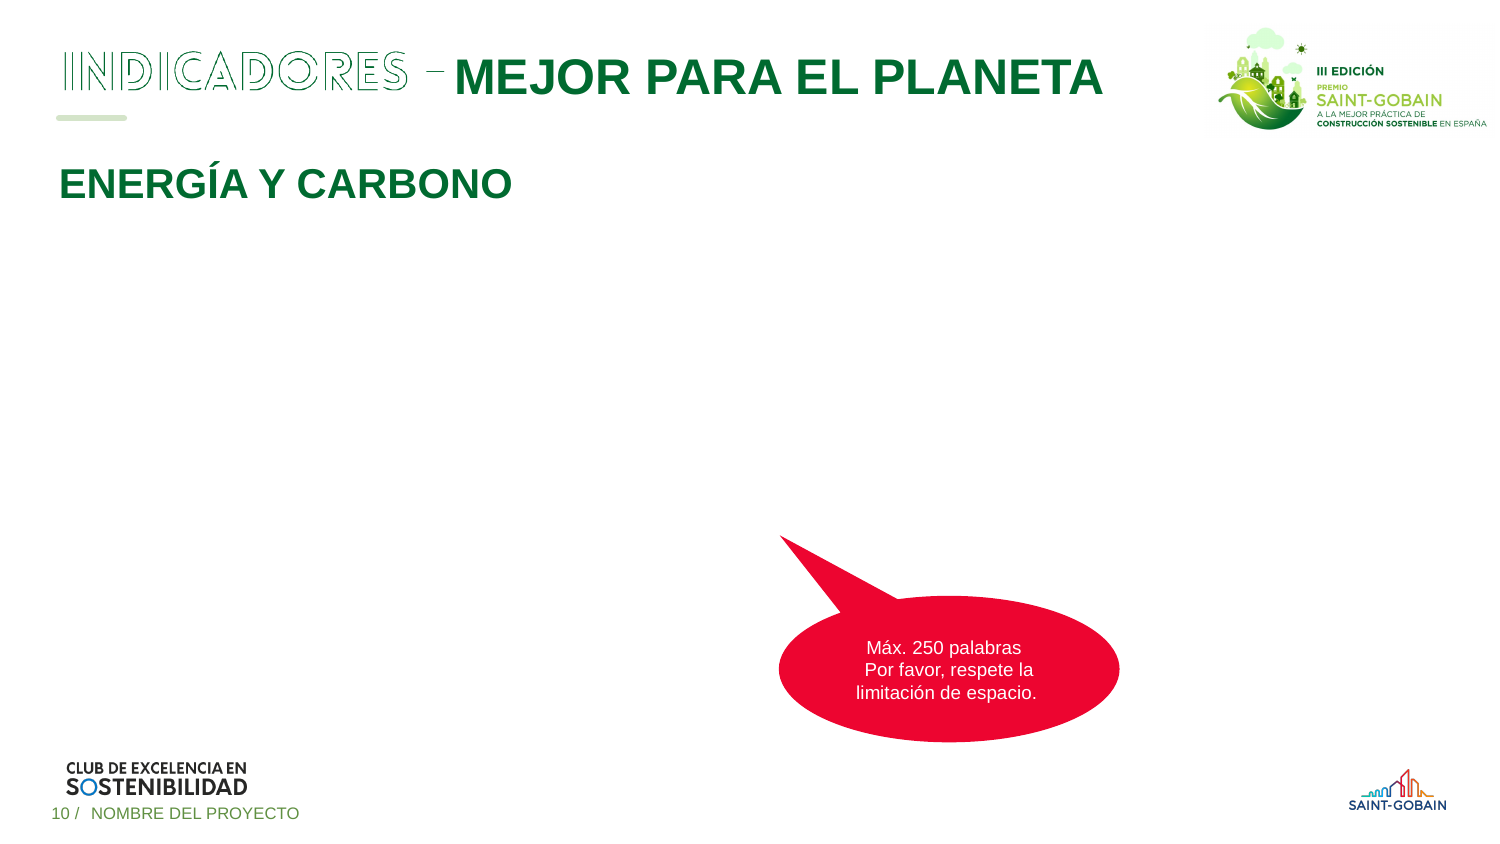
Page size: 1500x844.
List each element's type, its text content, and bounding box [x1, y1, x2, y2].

picture [59, 45, 455, 104]
picture [66, 762, 247, 796]
title Energía y carbono [59, 156, 726, 208]
picture [1204, 23, 1495, 138]
text_box Máx. 250 palabras Por favor, respete la limitación de espacio. [776, 533, 1122, 745]
slide_number 10 / [2, 803, 86, 824]
picture [1349, 769, 1446, 810]
footer NOMBRE DEL PROYECTO [86, 803, 561, 824]
